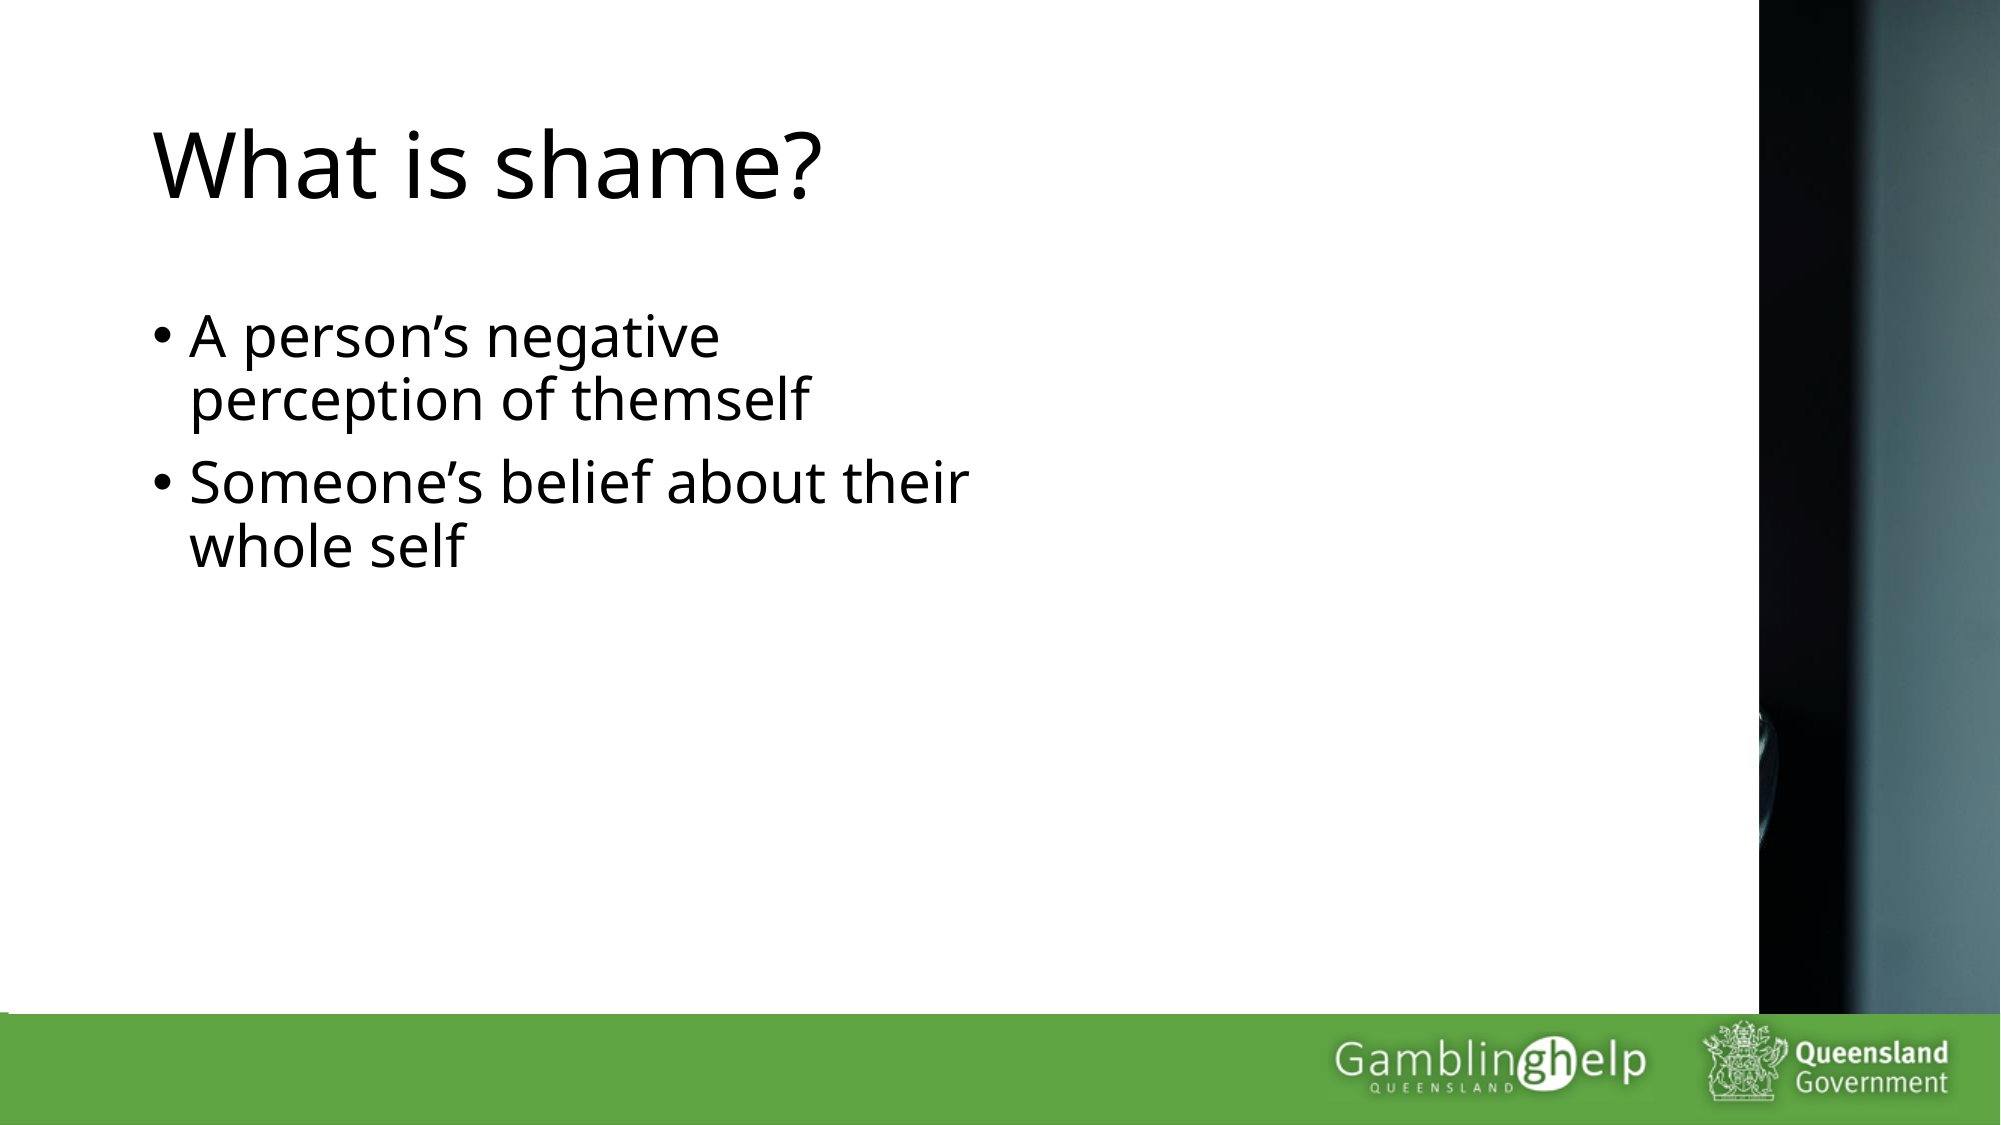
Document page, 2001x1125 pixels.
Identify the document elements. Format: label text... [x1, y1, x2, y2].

list A person’s negative perception of themself Someone’s belief about their whole self [137, 299, 867, 1014]
picture [0, 0, 2001, 1125]
title What is shame? [137, 59, 867, 278]
text_box [7, 0, 867, 1014]
